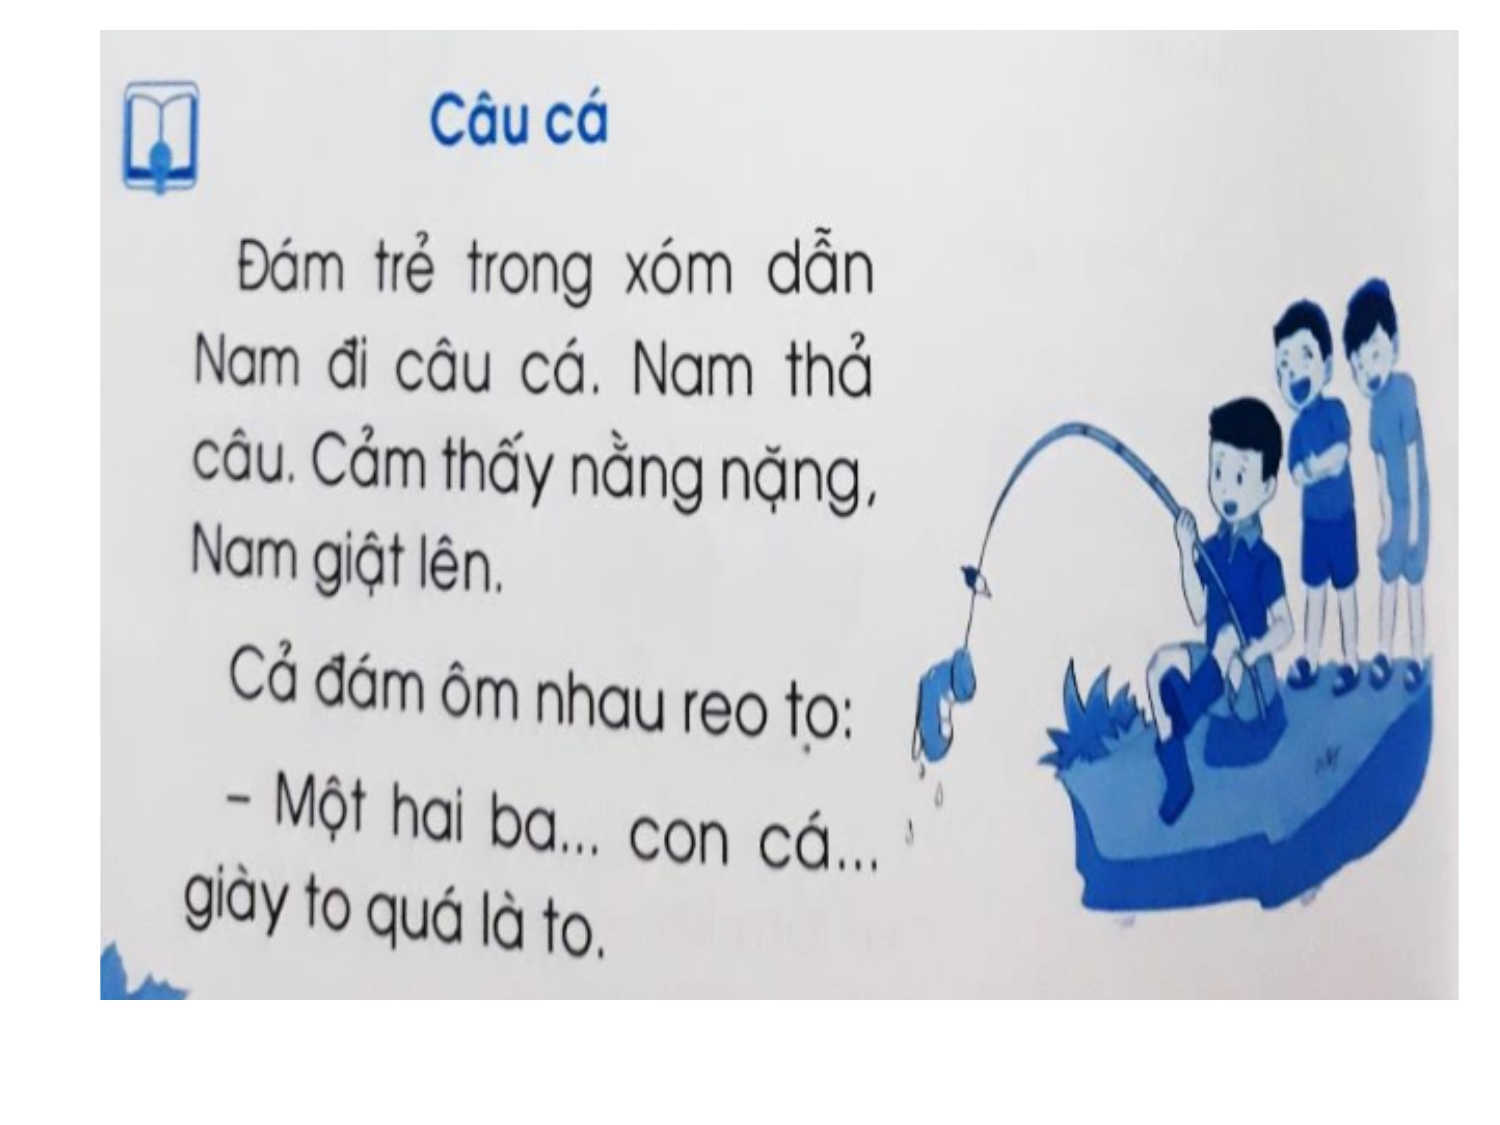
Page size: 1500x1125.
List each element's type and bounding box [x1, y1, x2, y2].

picture [100, 30, 294, 1000]
picture [1264, 30, 1459, 1000]
list [294, 0, 1264, 1125]
